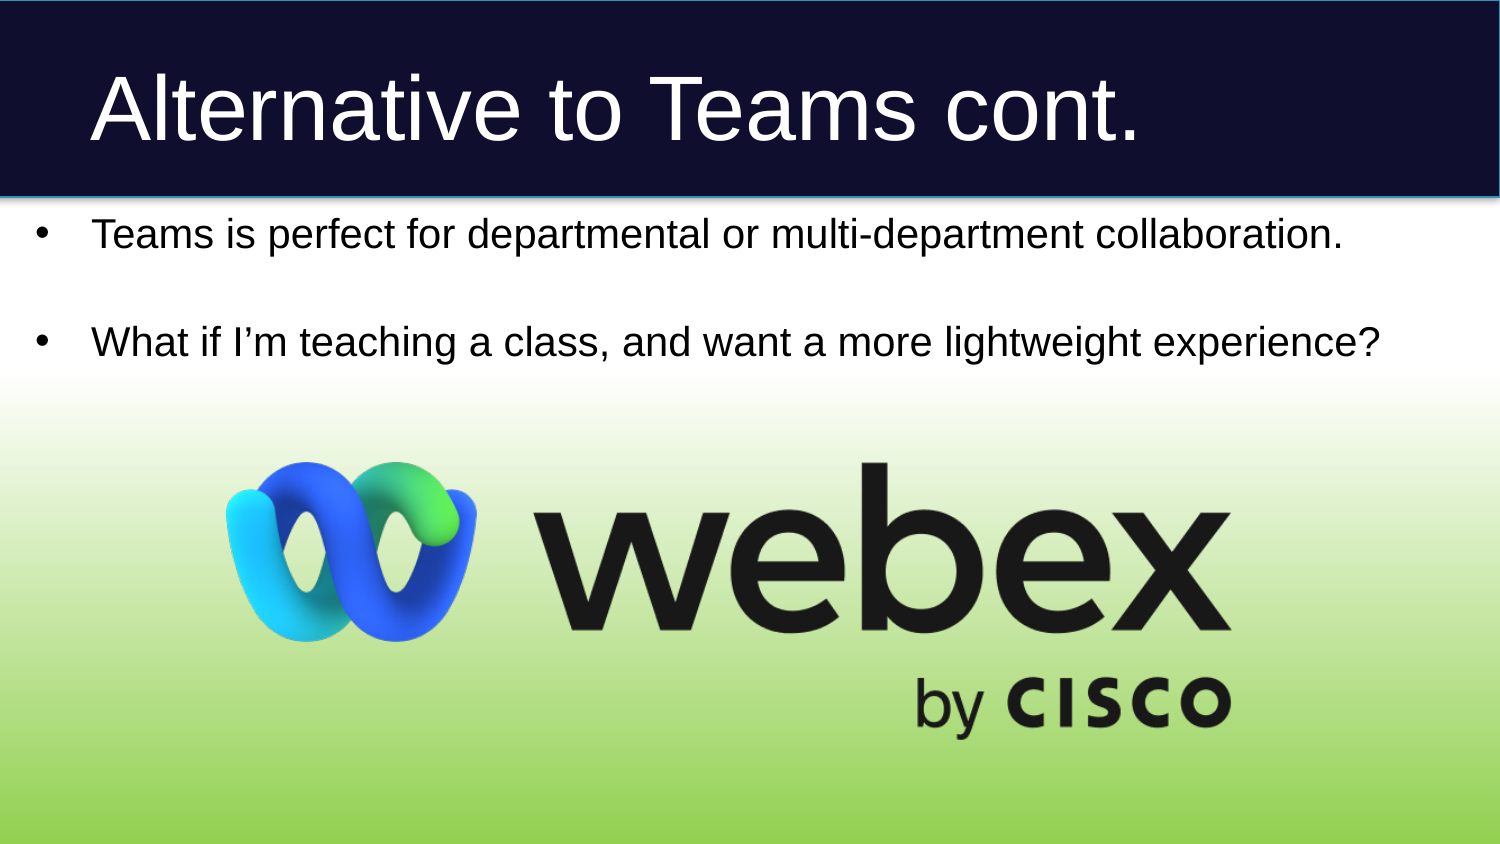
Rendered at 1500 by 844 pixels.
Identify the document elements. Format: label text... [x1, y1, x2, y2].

title Alternative to Teams cont. [75, 33, 1425, 175]
list Teams is perfect for departmental or multi-department collaboration. What if I’m teaching a class, and want a more lightweight experience? [19, 199, 1439, 757]
picture [225, 460, 1233, 741]
